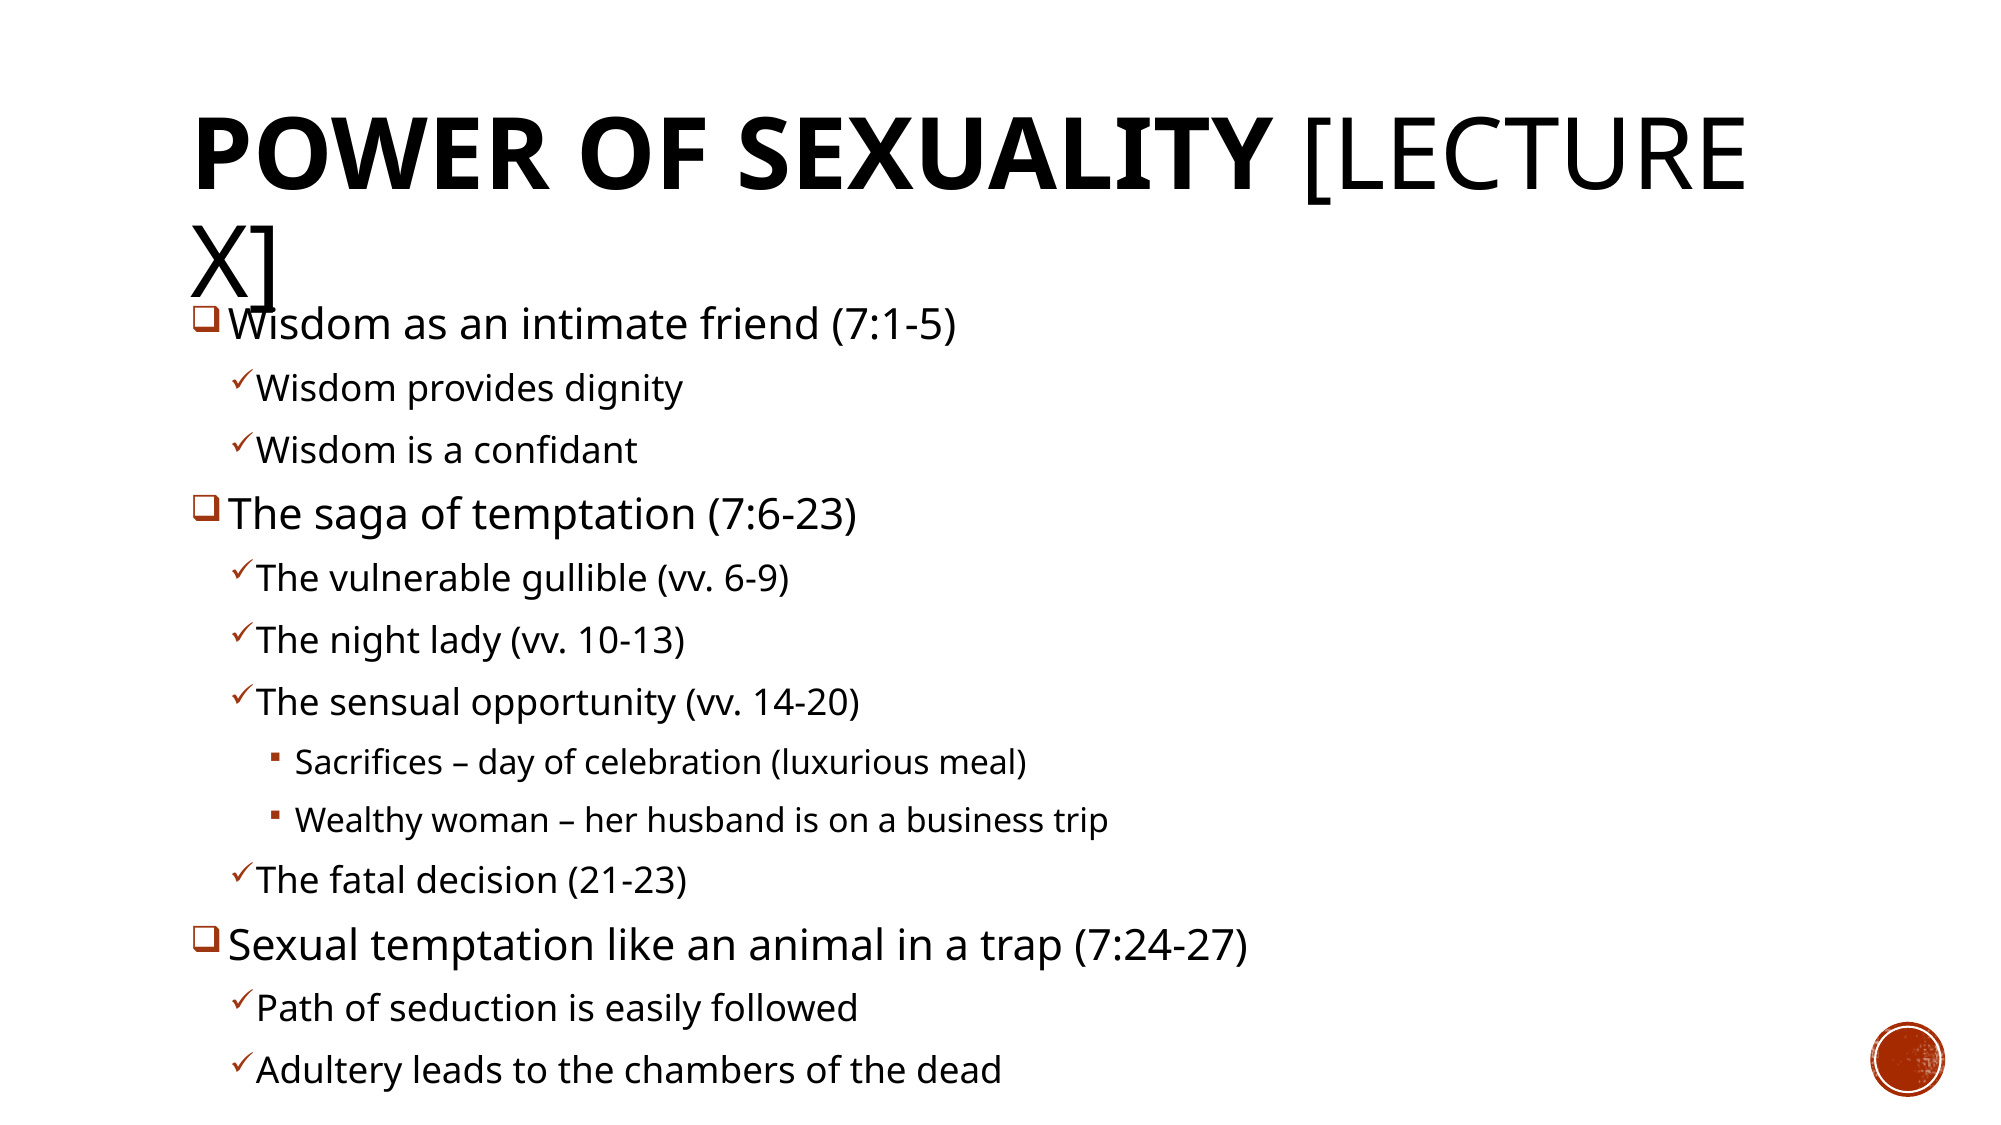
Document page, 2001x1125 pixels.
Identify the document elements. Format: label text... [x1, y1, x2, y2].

list Wisdom as an intimate friend (7:1-5) Wisdom provides dignity Wisdom is a confidant The saga of temptation (7:6-23) The vulnerable gullible (vv. 6-9) The night lady (vv. 10-13) The sensual opportunity (vv. 14-20) Sacrifices – day of celebration (luxurious meal) Wealthy woman – her husband is on a business trip The fatal decision (21-23) Sexual temptation like an animal in a trap (7:24-27) Path of seduction is easily followed Adultery leads to the chambers of the dead [175, 295, 1910, 1108]
title POWER OF SEXUALITY [LECTURE X] [175, 79, 1826, 344]
